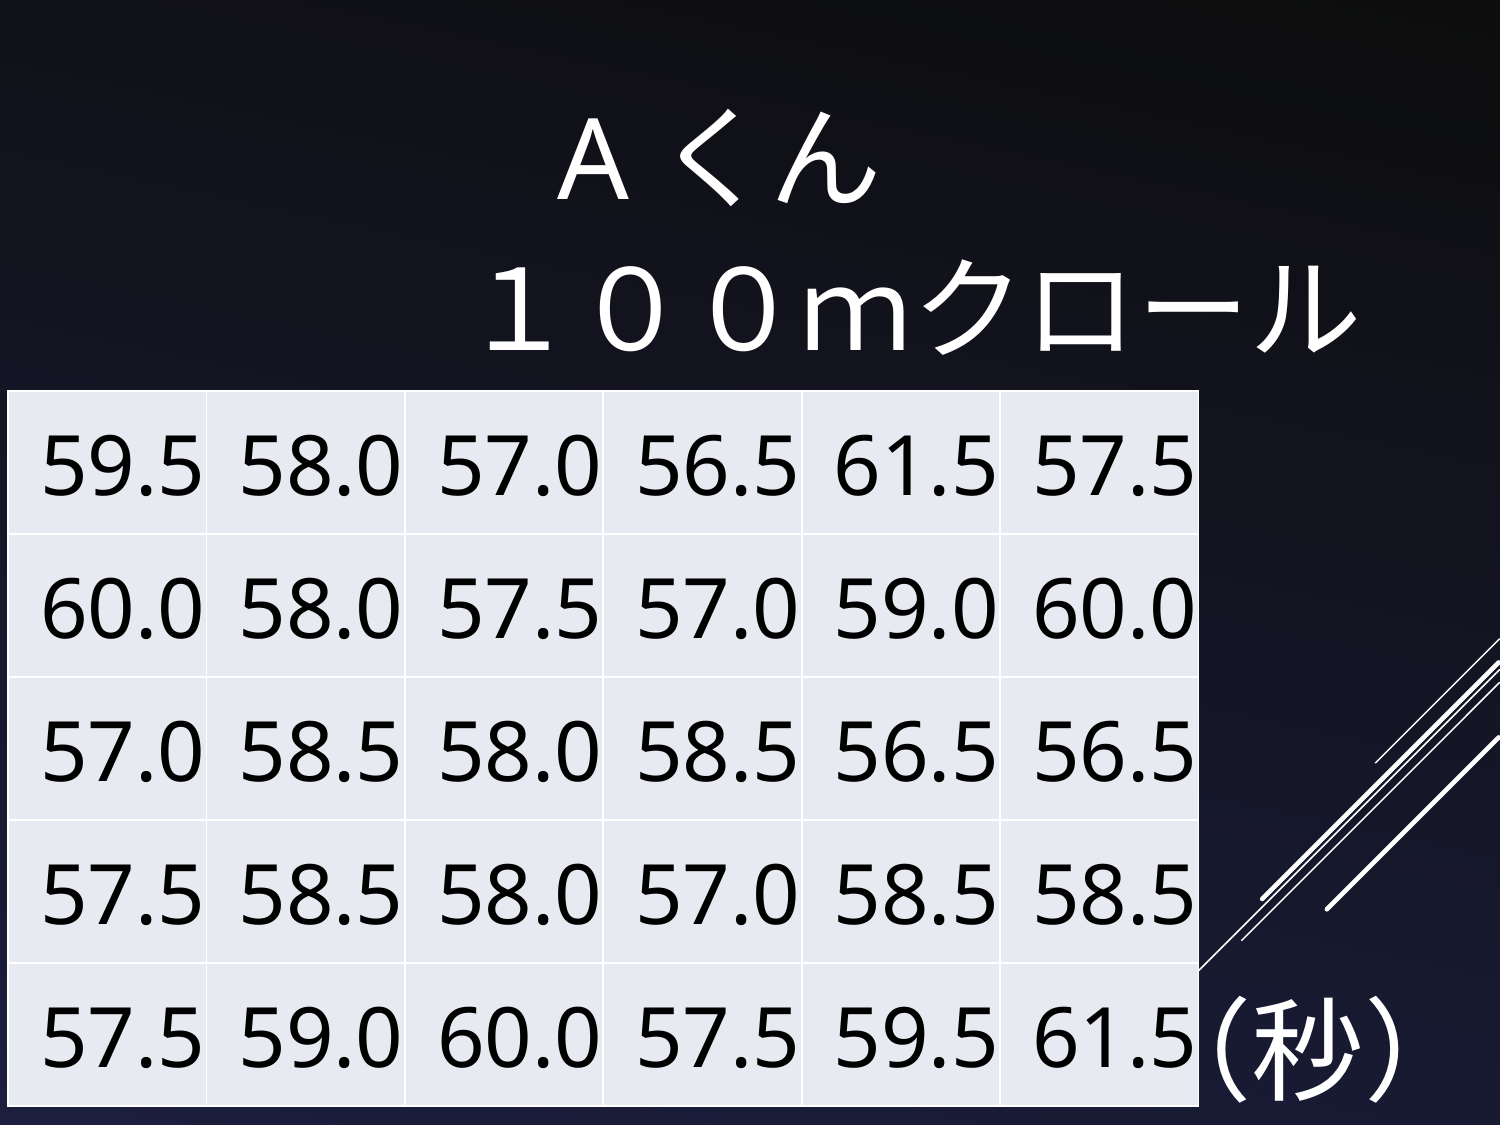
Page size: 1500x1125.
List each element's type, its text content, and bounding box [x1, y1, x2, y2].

table_cell 59.0 [803, 535, 999, 676]
table_header 57.5 [1001, 392, 1198, 533]
text_box １００ｍクロール [447, 230, 1378, 381]
table_cell 57.5 [9, 821, 206, 962]
table_cell 58.0 [207, 535, 404, 676]
table_cell 58.0 [406, 821, 602, 962]
table_cell 58.5 [803, 821, 999, 962]
table_header 58.0 [207, 392, 404, 533]
table_cell 60.0 [1001, 535, 1198, 676]
table_header 59.5 [9, 392, 206, 533]
table_cell 56.5 [1001, 678, 1198, 819]
table_cell 57.0 [604, 821, 801, 962]
table_cell 58.0 [406, 678, 602, 819]
table_cell 57.0 [9, 678, 206, 819]
table_cell 58.5 [1001, 821, 1198, 962]
table_cell 60.0 [406, 964, 602, 1105]
table_cell 58.5 [604, 678, 801, 819]
table_cell 57.5 [604, 964, 801, 1105]
text_box Aくん [543, 79, 897, 230]
table_cell 61.5 [1001, 964, 1198, 1105]
table_cell 56.5 [803, 678, 999, 819]
table_header 57.0 [406, 392, 602, 533]
table_cell 59.0 [207, 964, 404, 1105]
text_box （秒） [1116, 972, 1500, 1123]
table_cell 57.5 [9, 964, 206, 1105]
table_header 56.5 [604, 392, 801, 533]
table_cell 58.5 [207, 678, 404, 819]
table_cell 60.0 [9, 535, 206, 676]
table_cell 57.5 [406, 535, 602, 676]
table_cell 57.0 [604, 535, 801, 676]
table_header 61.5 [803, 392, 999, 533]
table_cell 58.5 [207, 821, 404, 962]
table_cell 59.5 [803, 964, 999, 1105]
